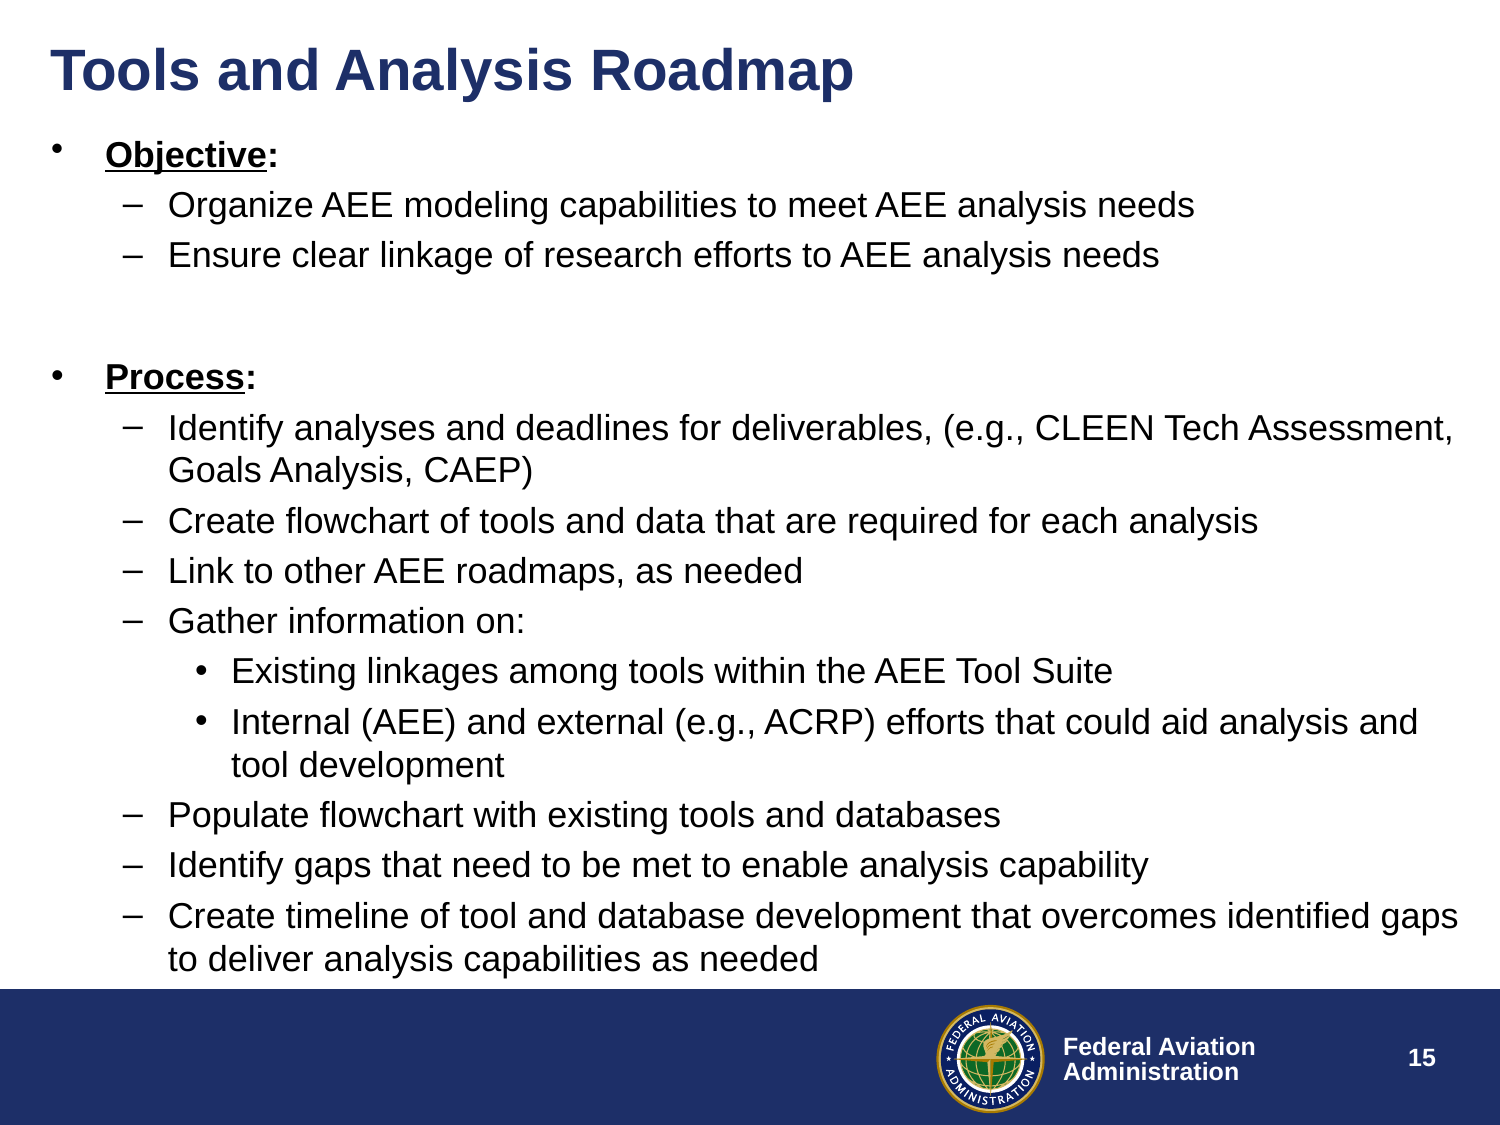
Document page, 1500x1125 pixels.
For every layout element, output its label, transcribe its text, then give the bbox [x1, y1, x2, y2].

text_box 15 [1138, 1034, 1451, 1110]
list Objective: Organize AEE modeling capabilities to meet AEE analysis needs Ensure clear linkage of research efforts to AEE analysis needs Process: Identify analyses and deadlines for deliverables, (e.g., CLEEN Tech Assessment, Goals Analysis, CAEP) Create flowchart of tools and data that are required for each analysis Link to other AEE roadmaps, as needed Gather information on: Existing linkages among tools within the AEE Tool Suite Internal (AEE) and external (e.g., ACRP) efforts that could aid analysis and tool development Populate flowchart with existing tools and databases Identify gaps that need to be met to enable analysis capability Create timeline of tool and database development that overcomes identified gaps to deliver analysis capabilities as needed [36, 123, 1476, 988]
title Tools and Analysis Roadmap [34, 17, 1482, 118]
